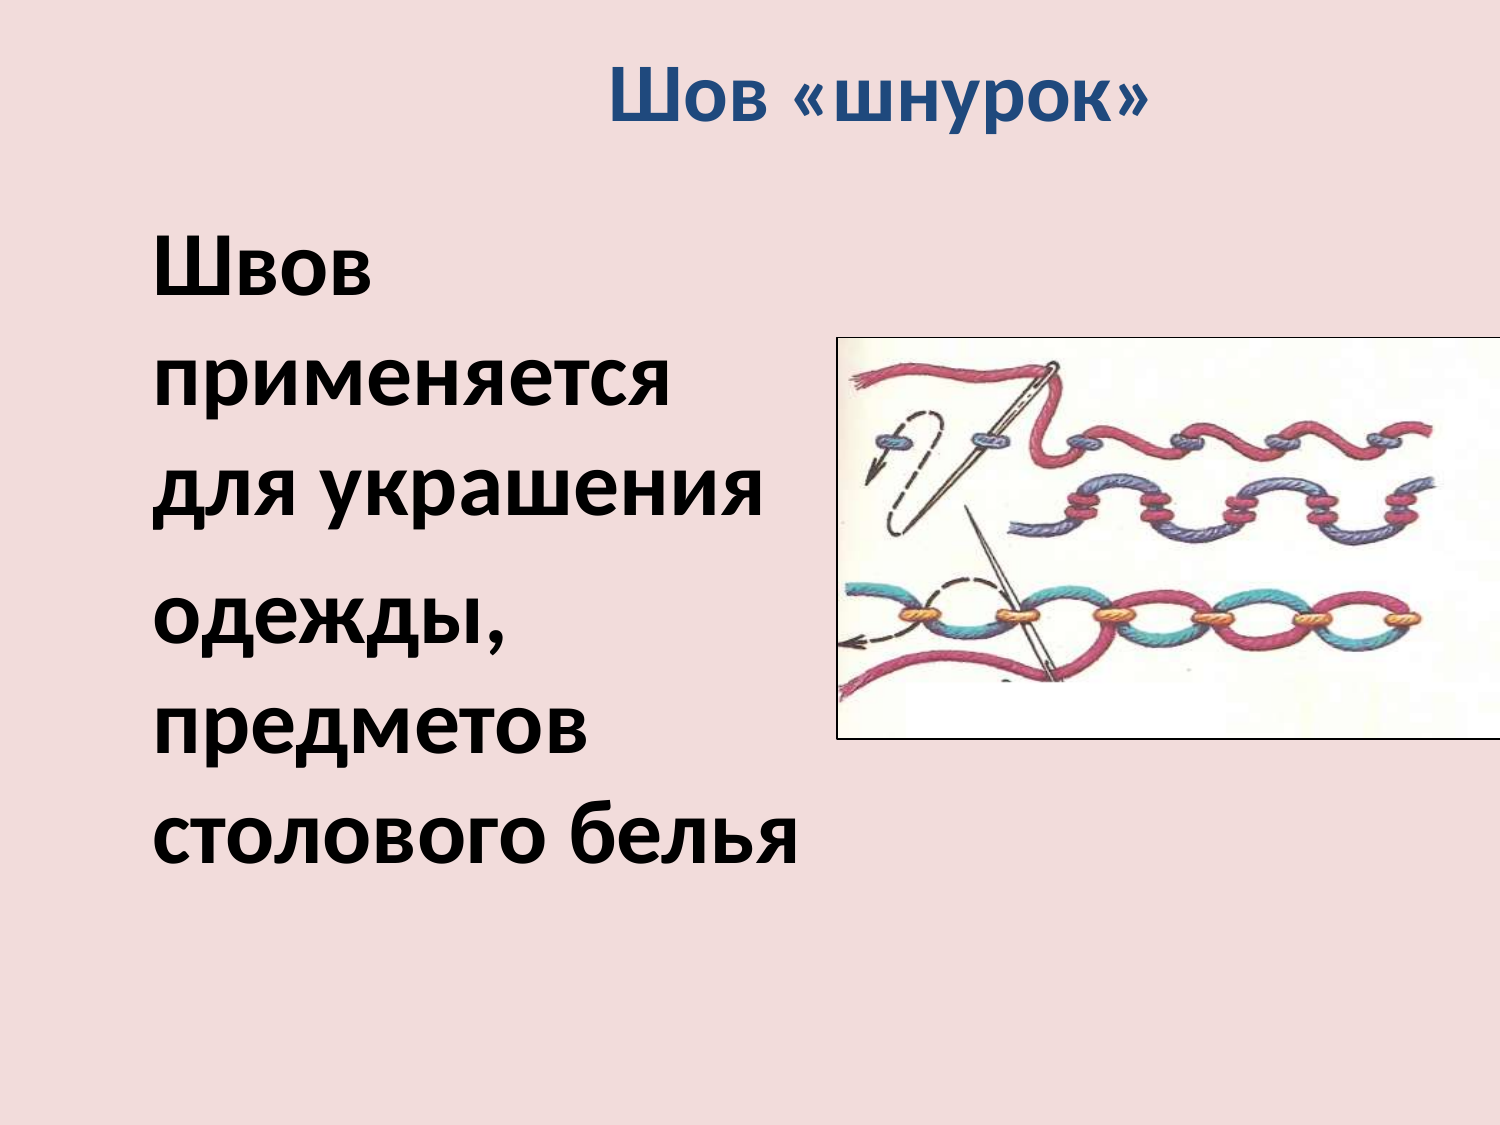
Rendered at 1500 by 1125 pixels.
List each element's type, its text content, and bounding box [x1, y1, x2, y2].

text_box Швов применяется для украшения одежды, предметов столового белья [137, 196, 821, 890]
text_box Шов «шнурок» [594, 30, 1173, 146]
picture [837, 337, 1500, 739]
